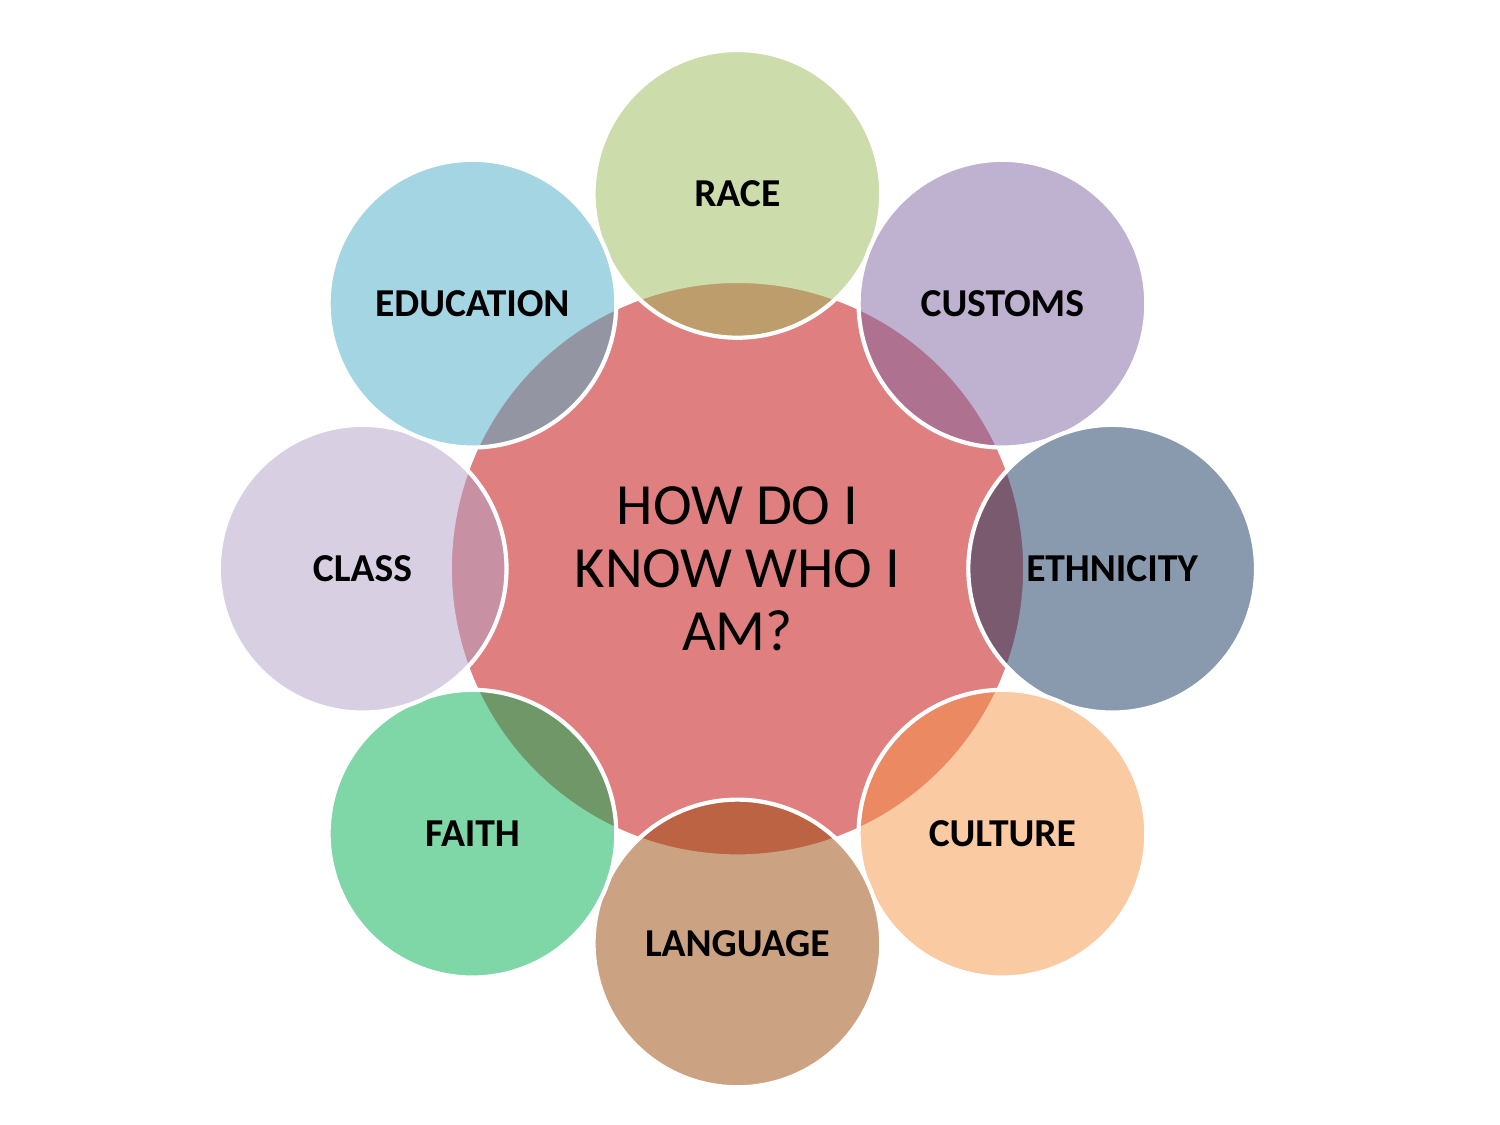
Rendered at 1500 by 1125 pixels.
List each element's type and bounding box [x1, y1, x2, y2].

text_box [137, 49, 1338, 1088]
